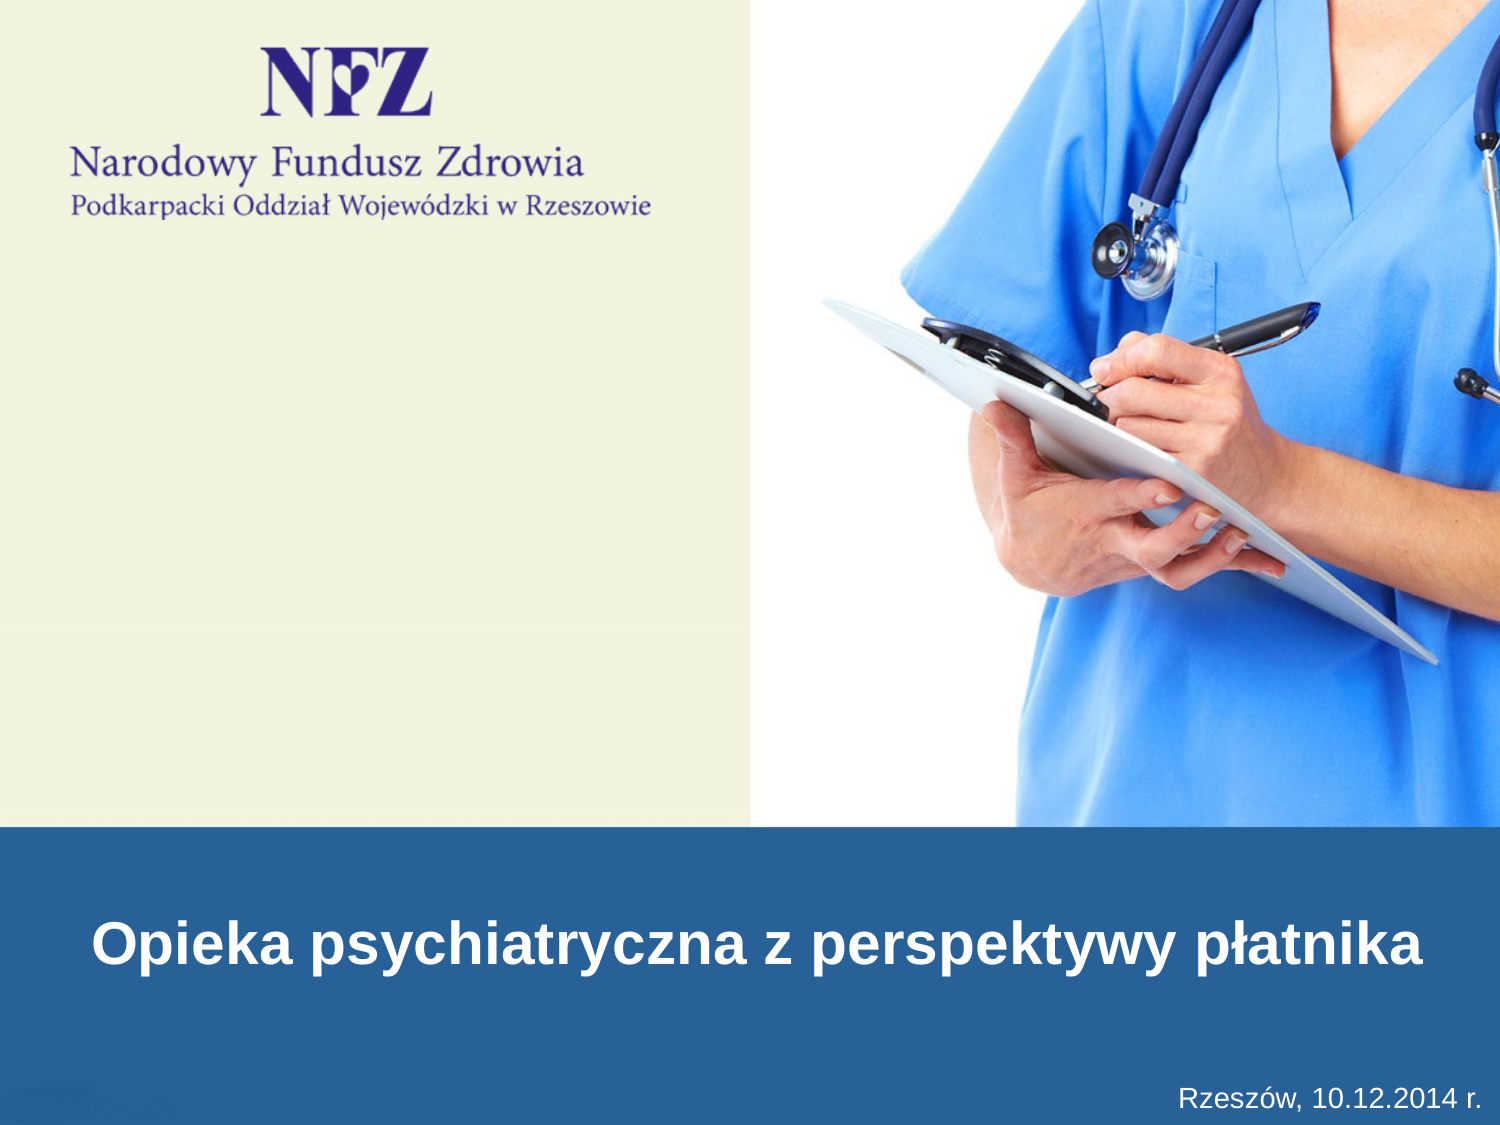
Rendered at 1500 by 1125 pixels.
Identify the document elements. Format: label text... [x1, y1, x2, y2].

text_box Rzeszów, 10.12.2014 r. [1163, 1072, 1500, 1123]
text_box Opieka psychiatryczna z perspektywy płatnika [60, 905, 1455, 1000]
picture [0, 0, 1500, 1125]
